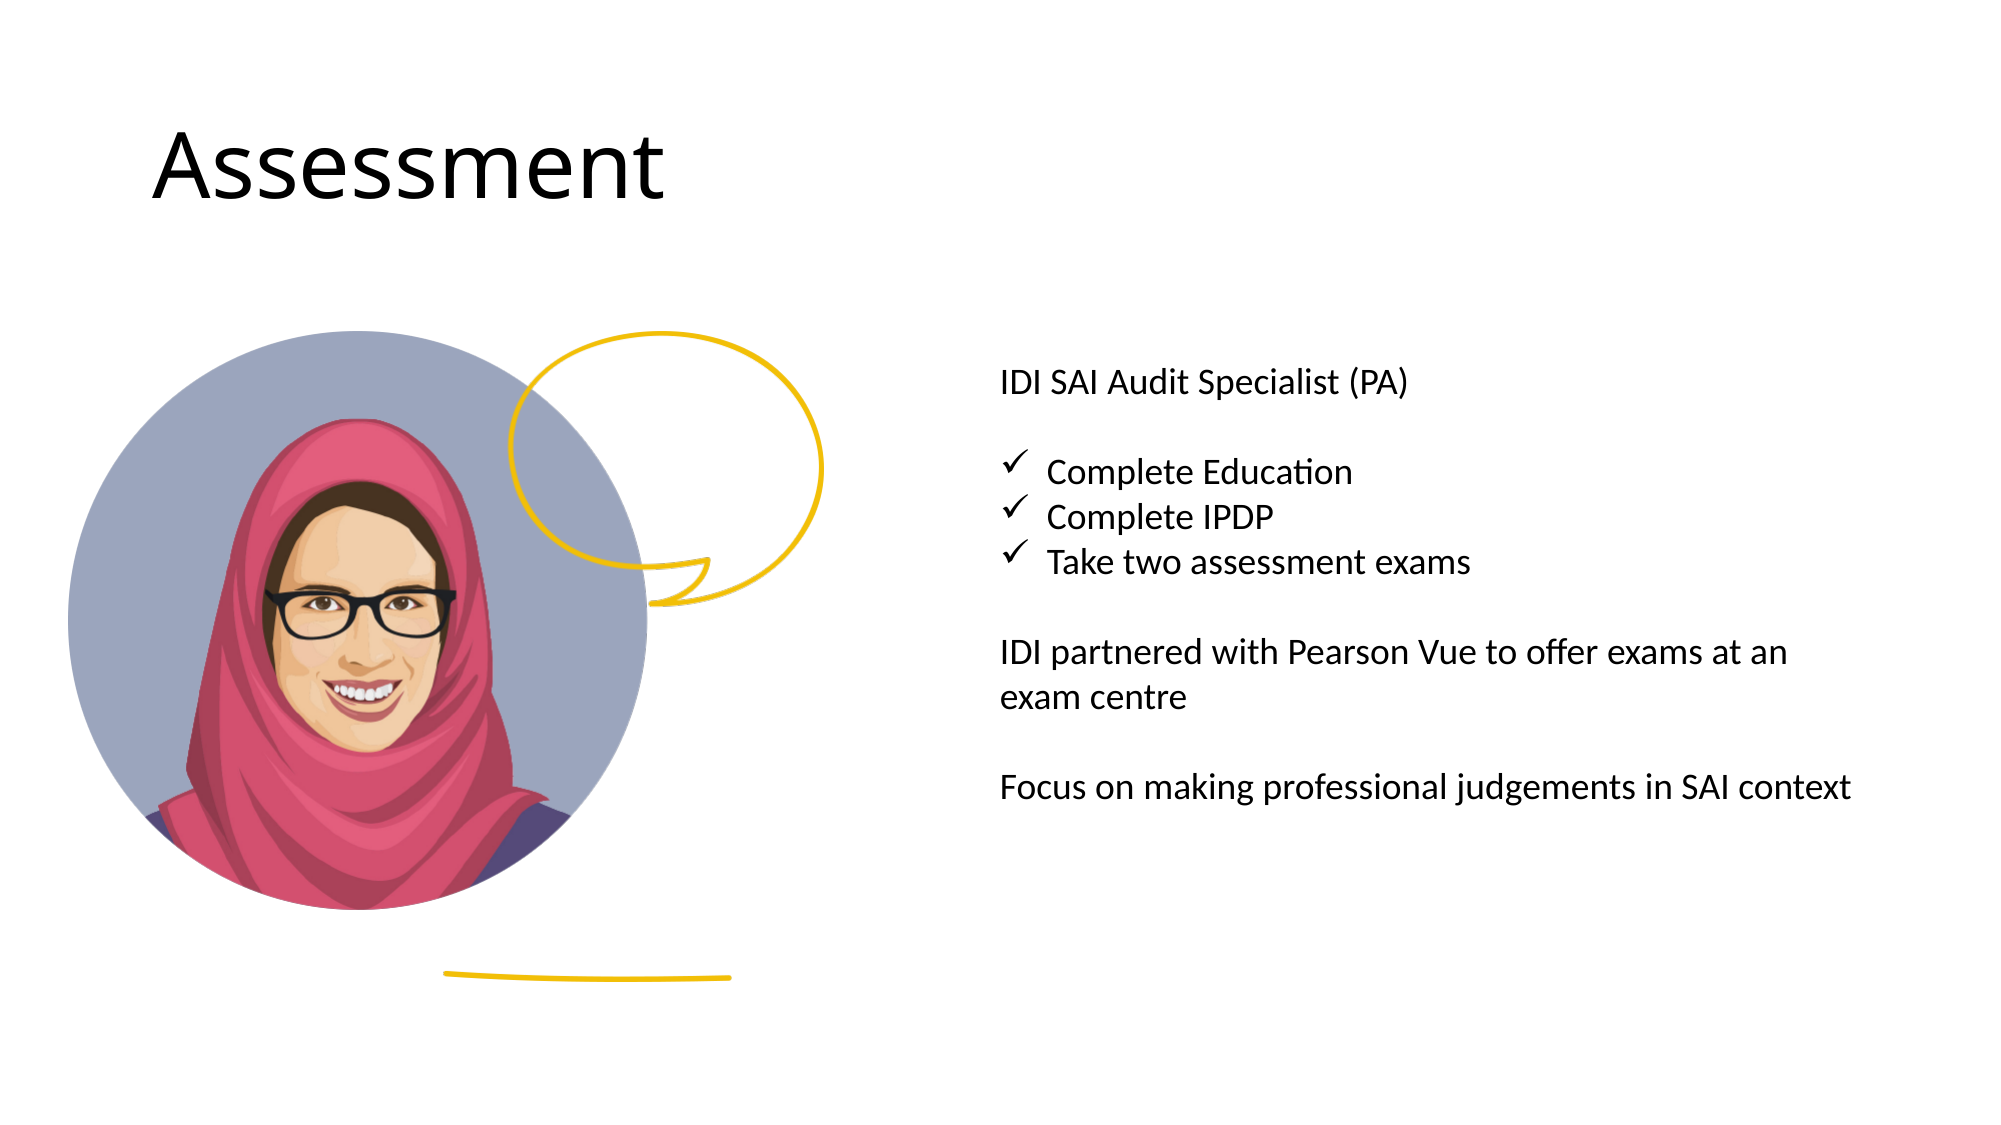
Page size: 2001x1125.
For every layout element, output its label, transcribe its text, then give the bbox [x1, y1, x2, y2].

title Assessment [137, 59, 1863, 278]
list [62, 316, 831, 985]
text_box IDI SAI Audit Specialist (PA) Complete Education Complete IPDP Take two assessment exams IDI partnered with Pearson Vue to offer exams at an exam centre Focus on making professional judgements in SAI context [985, 349, 1878, 860]
